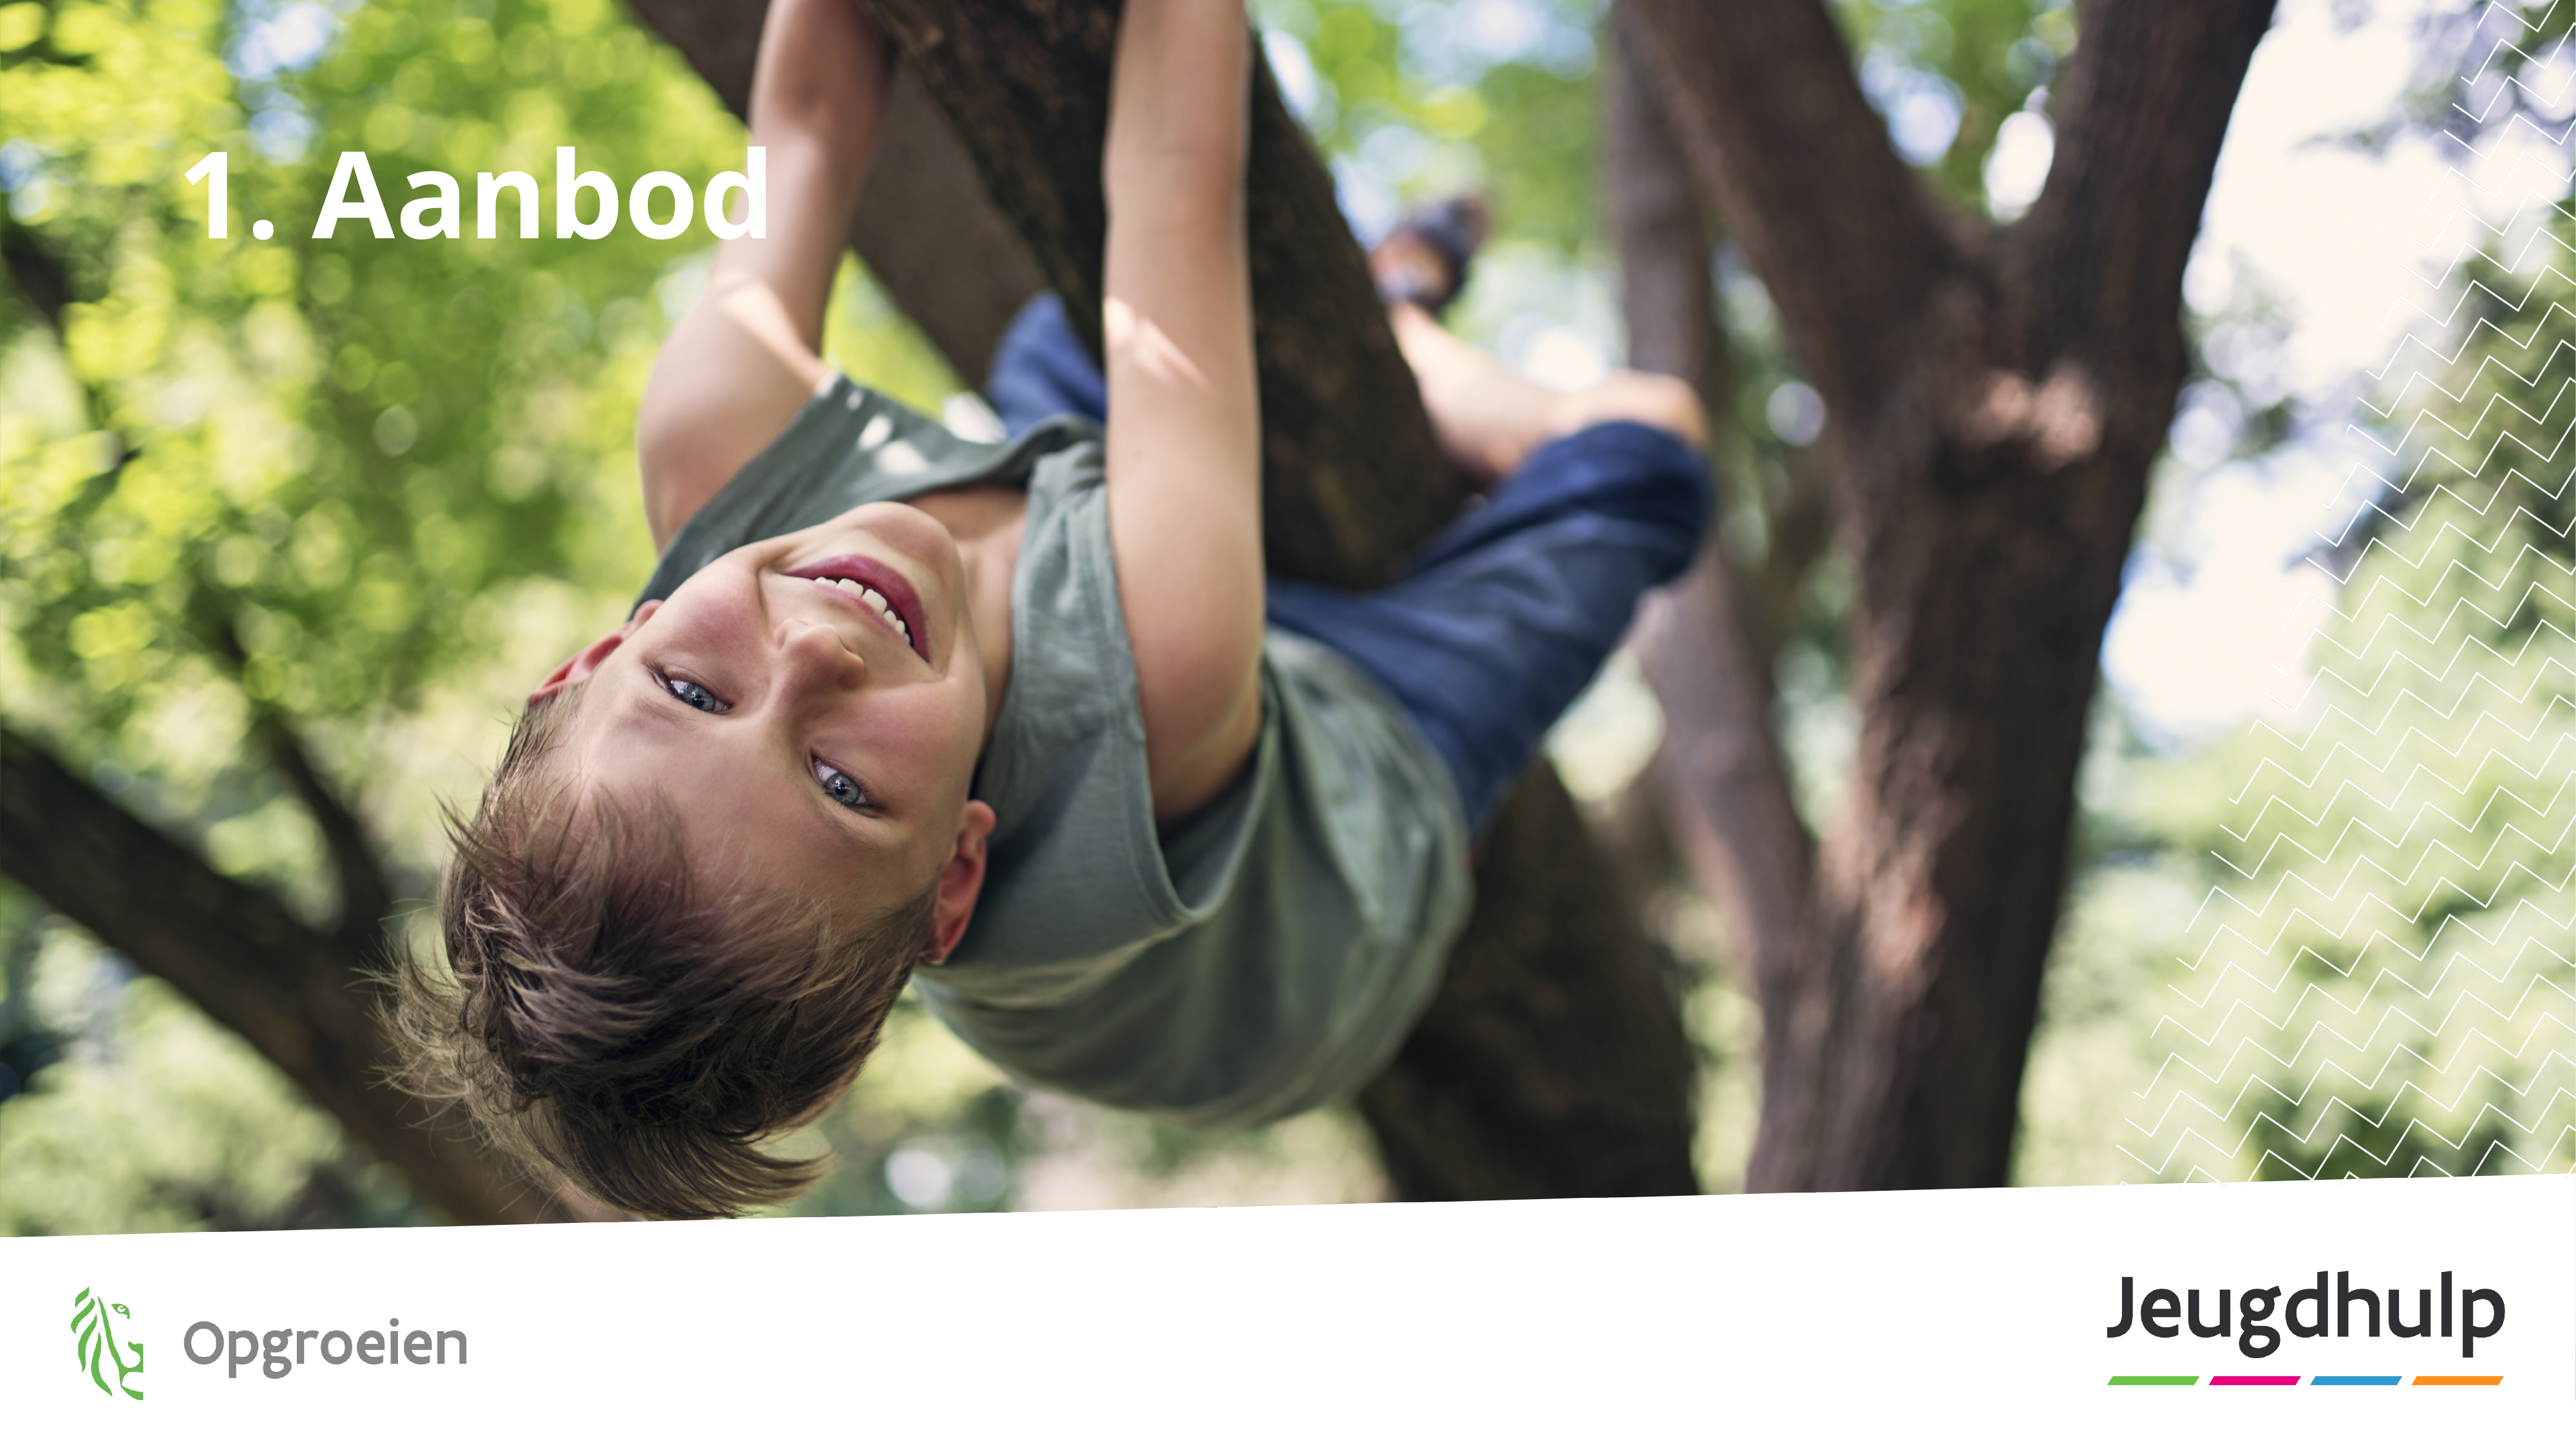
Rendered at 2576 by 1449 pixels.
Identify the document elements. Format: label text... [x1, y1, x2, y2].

picture [0, 0, 2576, 1449]
title 1. Aanbod [177, 134, 2106, 410]
